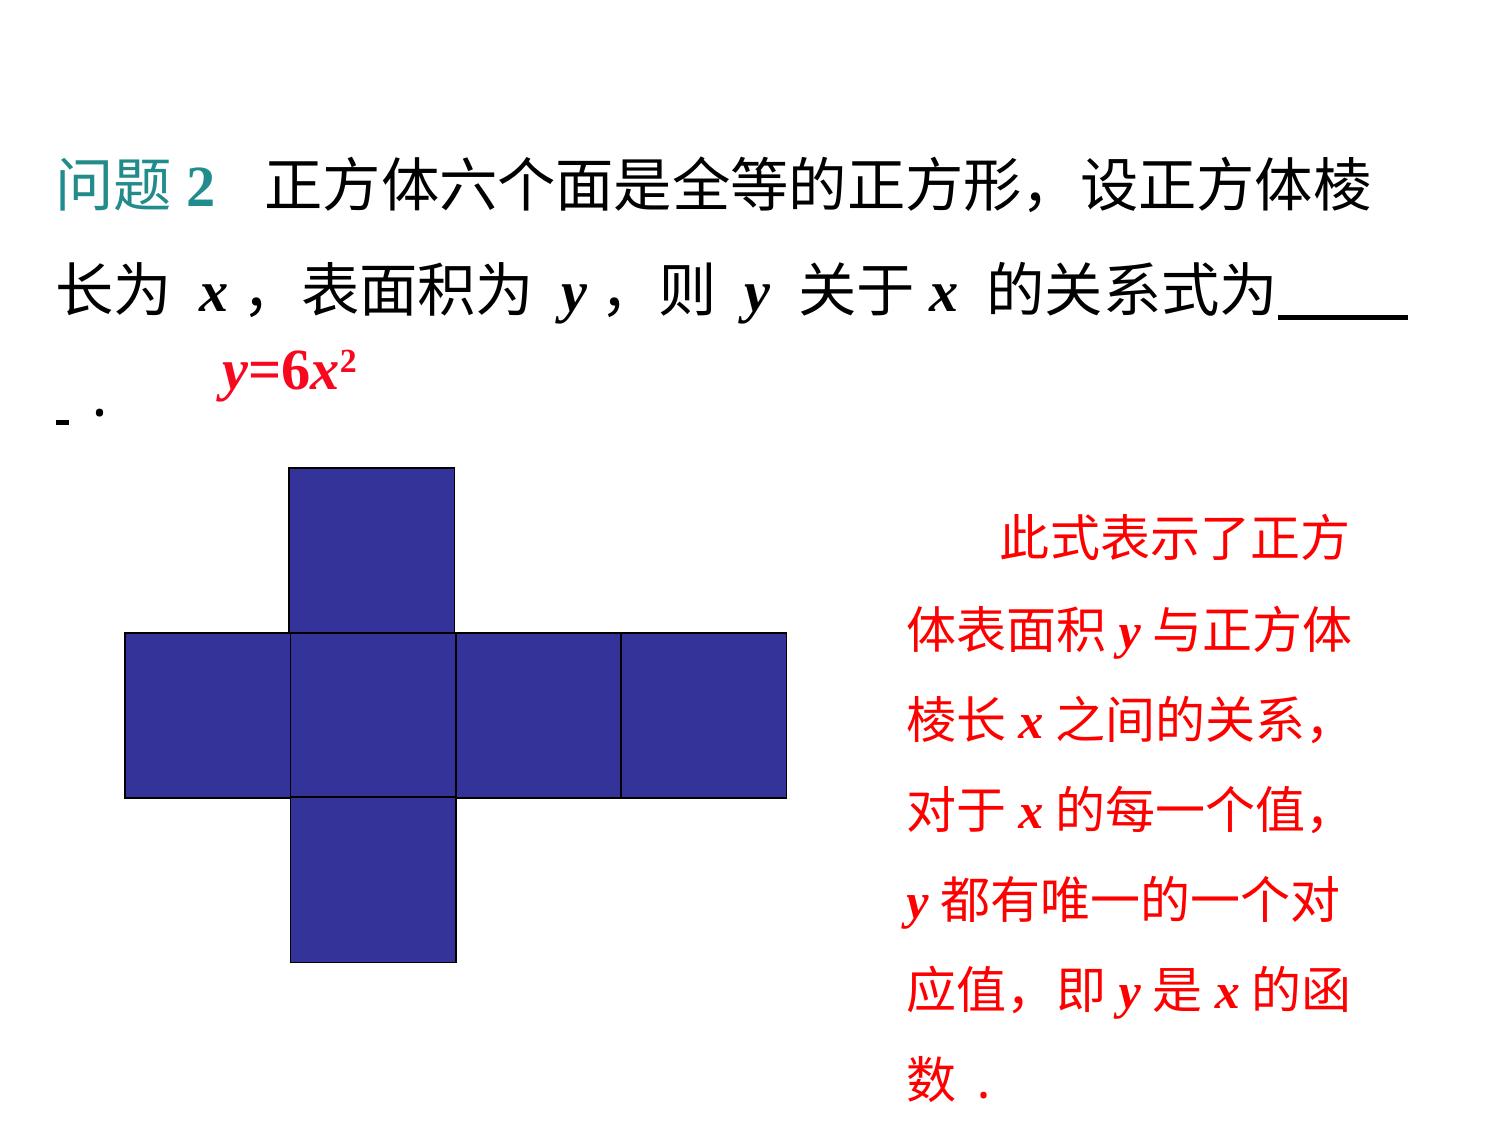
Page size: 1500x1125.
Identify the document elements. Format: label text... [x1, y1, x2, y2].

text_box y=6x2 [193, 324, 387, 409]
text_box 此式表示了正方体表面积y与正方体棱长x之间的关系，对于x的每一个值，y都有唯一的一个对应值，即y是x的函数. [891, 456, 1400, 1116]
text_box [125, 467, 787, 963]
text_box 问题2 正方体六个面是全等的正方形，设正方体棱长为 x，表面积为 y，则 y 关于x 的关系式为 . [41, 105, 1423, 436]
